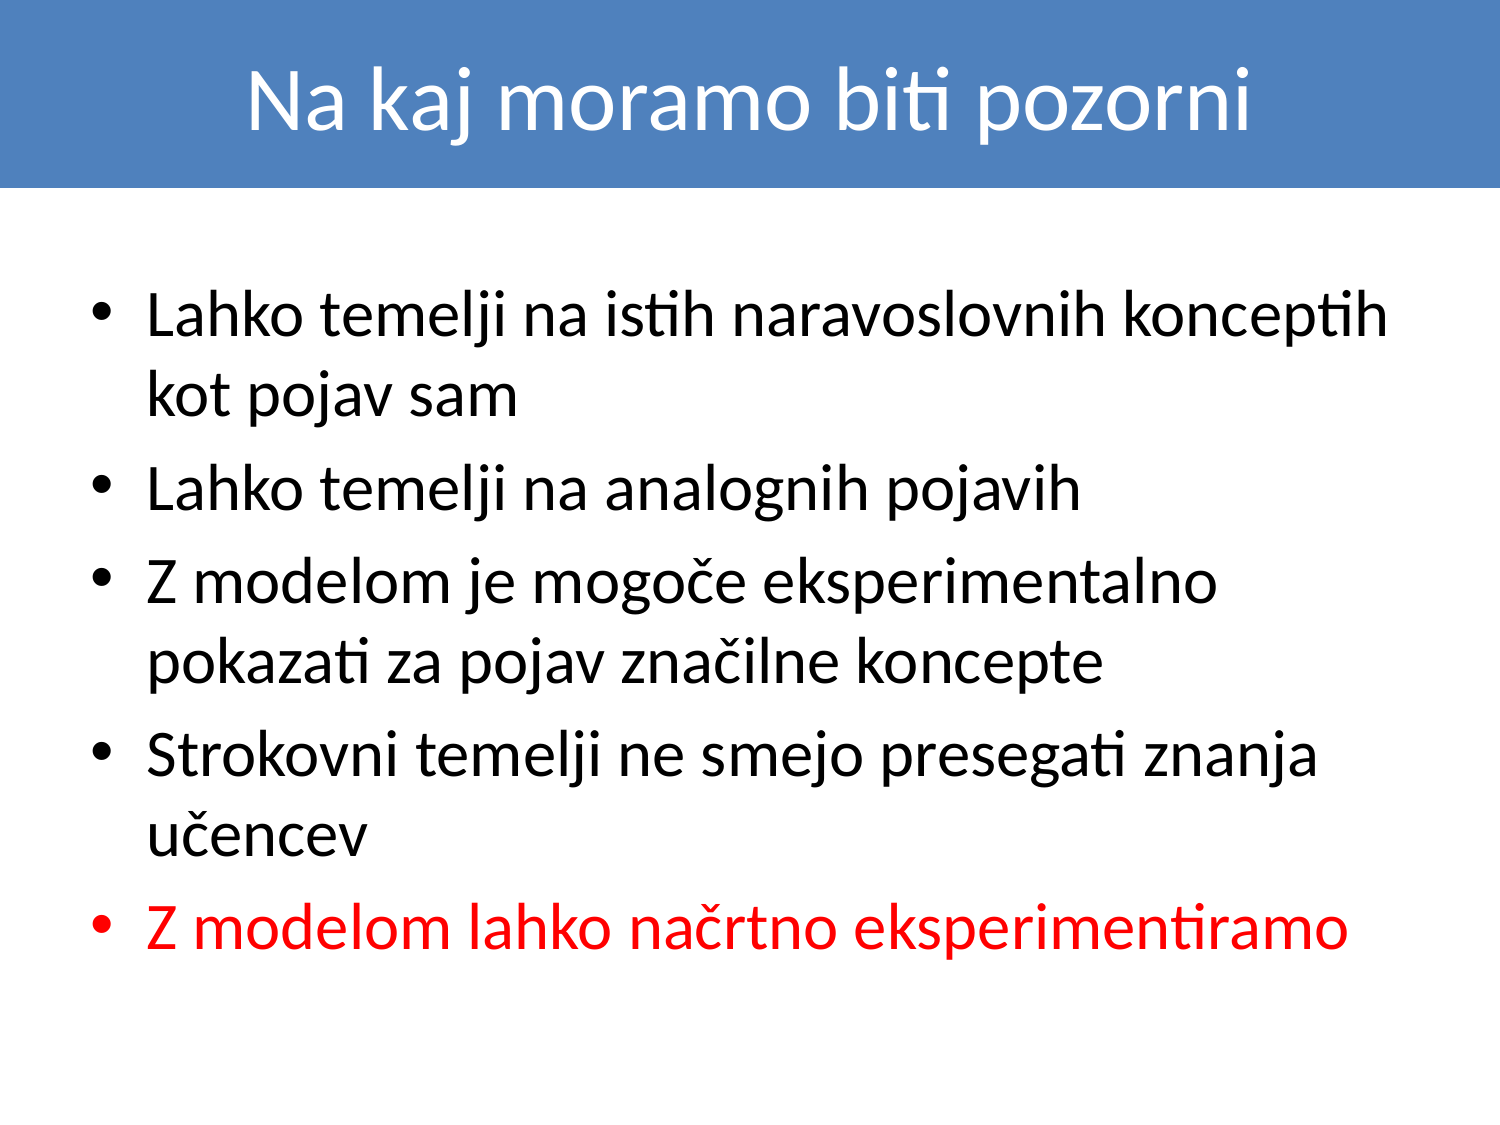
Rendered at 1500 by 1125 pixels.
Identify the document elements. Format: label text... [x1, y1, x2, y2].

title Na kaj moramo biti pozorni [0, 0, 1500, 188]
list Lahko temelji na istih naravoslovnih konceptih kot pojav sam Lahko temelji na analognih pojavih Z modelom je mogoče eksperimentalno pokazati za pojav značilne koncepte Strokovni temelji ne smejo presegati znanja učencev Z modelom lahko načrtno eksperimentiramo [75, 262, 1425, 1005]
